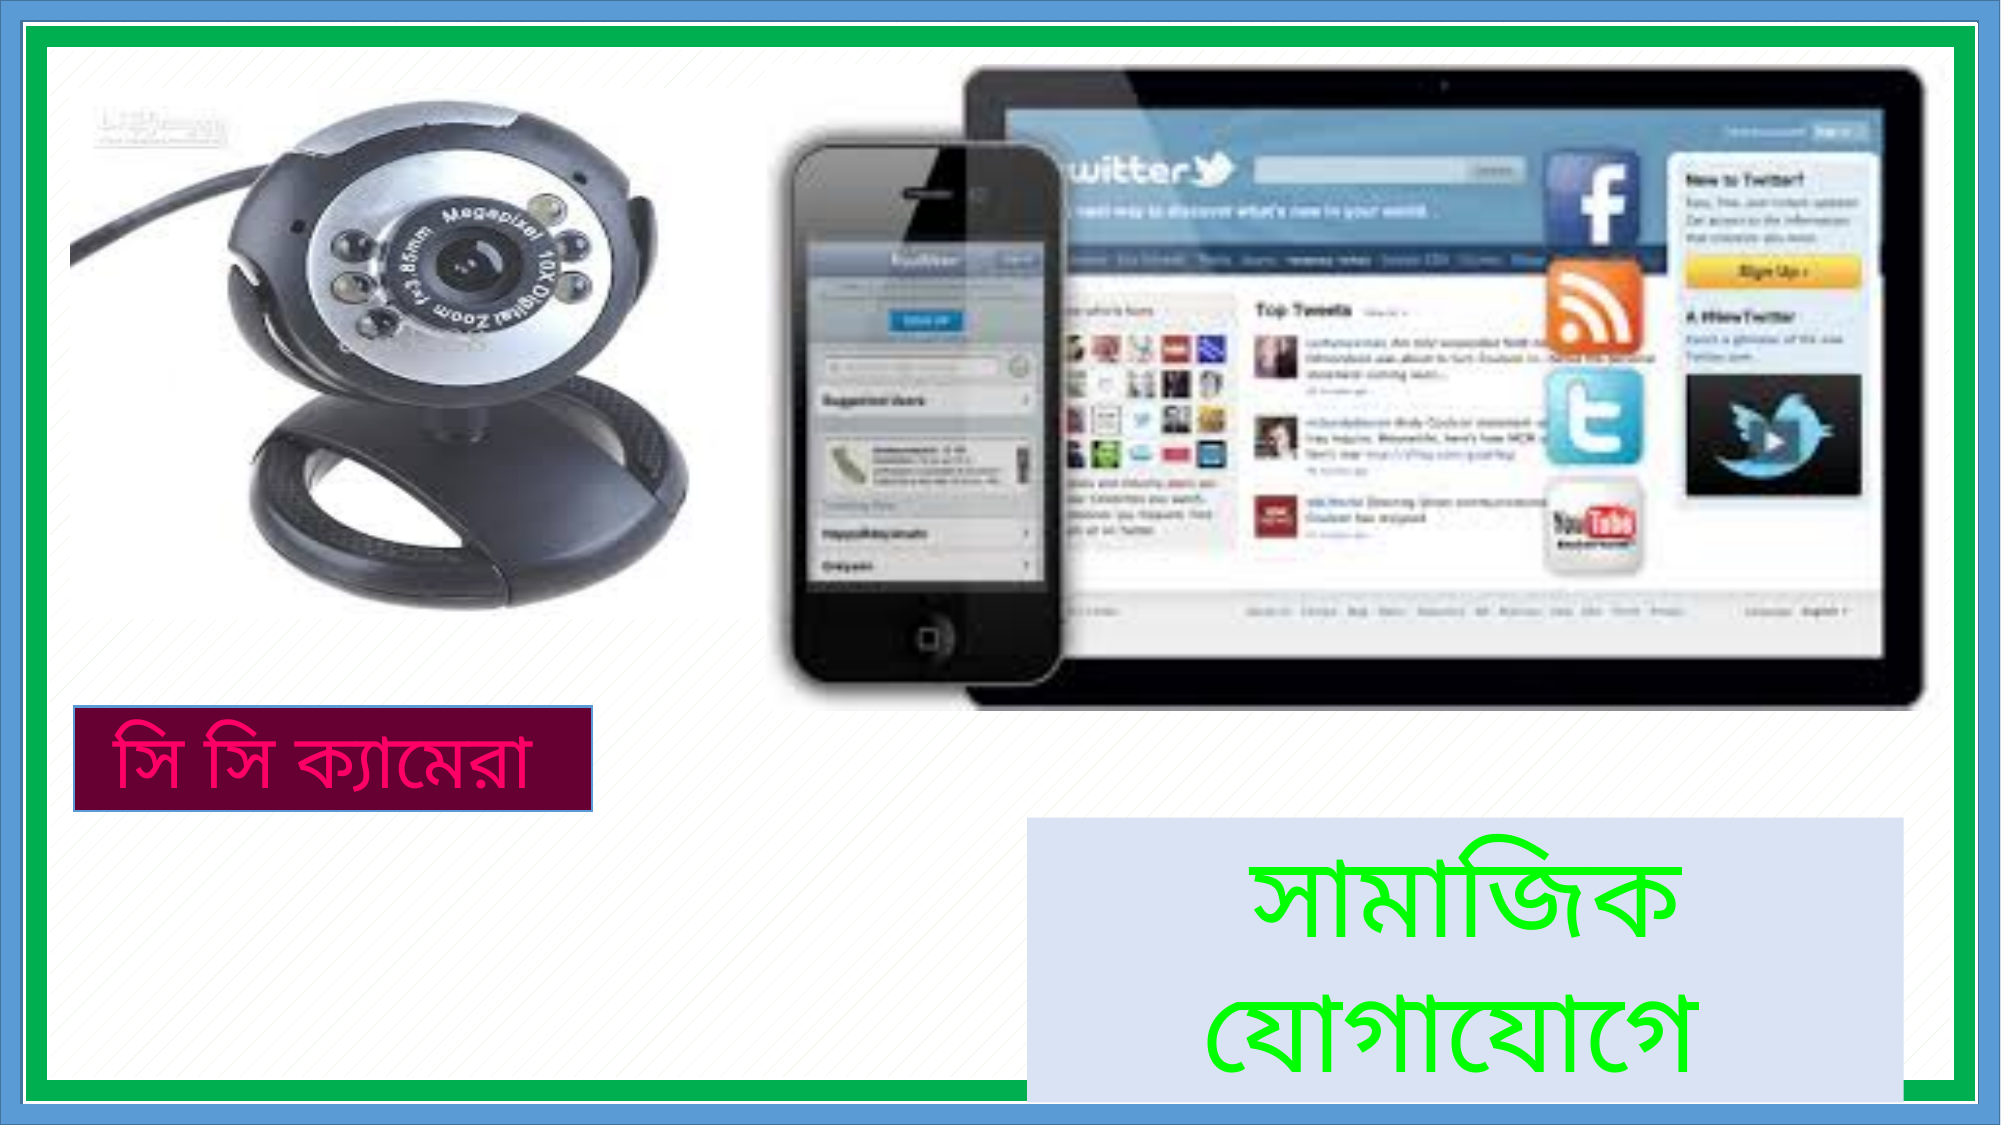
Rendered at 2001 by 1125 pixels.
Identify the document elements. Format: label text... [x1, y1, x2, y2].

text_box সামাজিক যোগাযোগে [1027, 817, 1904, 1103]
text_box সি সি ক্যামেরা [73, 705, 593, 812]
picture [69, 64, 1945, 711]
